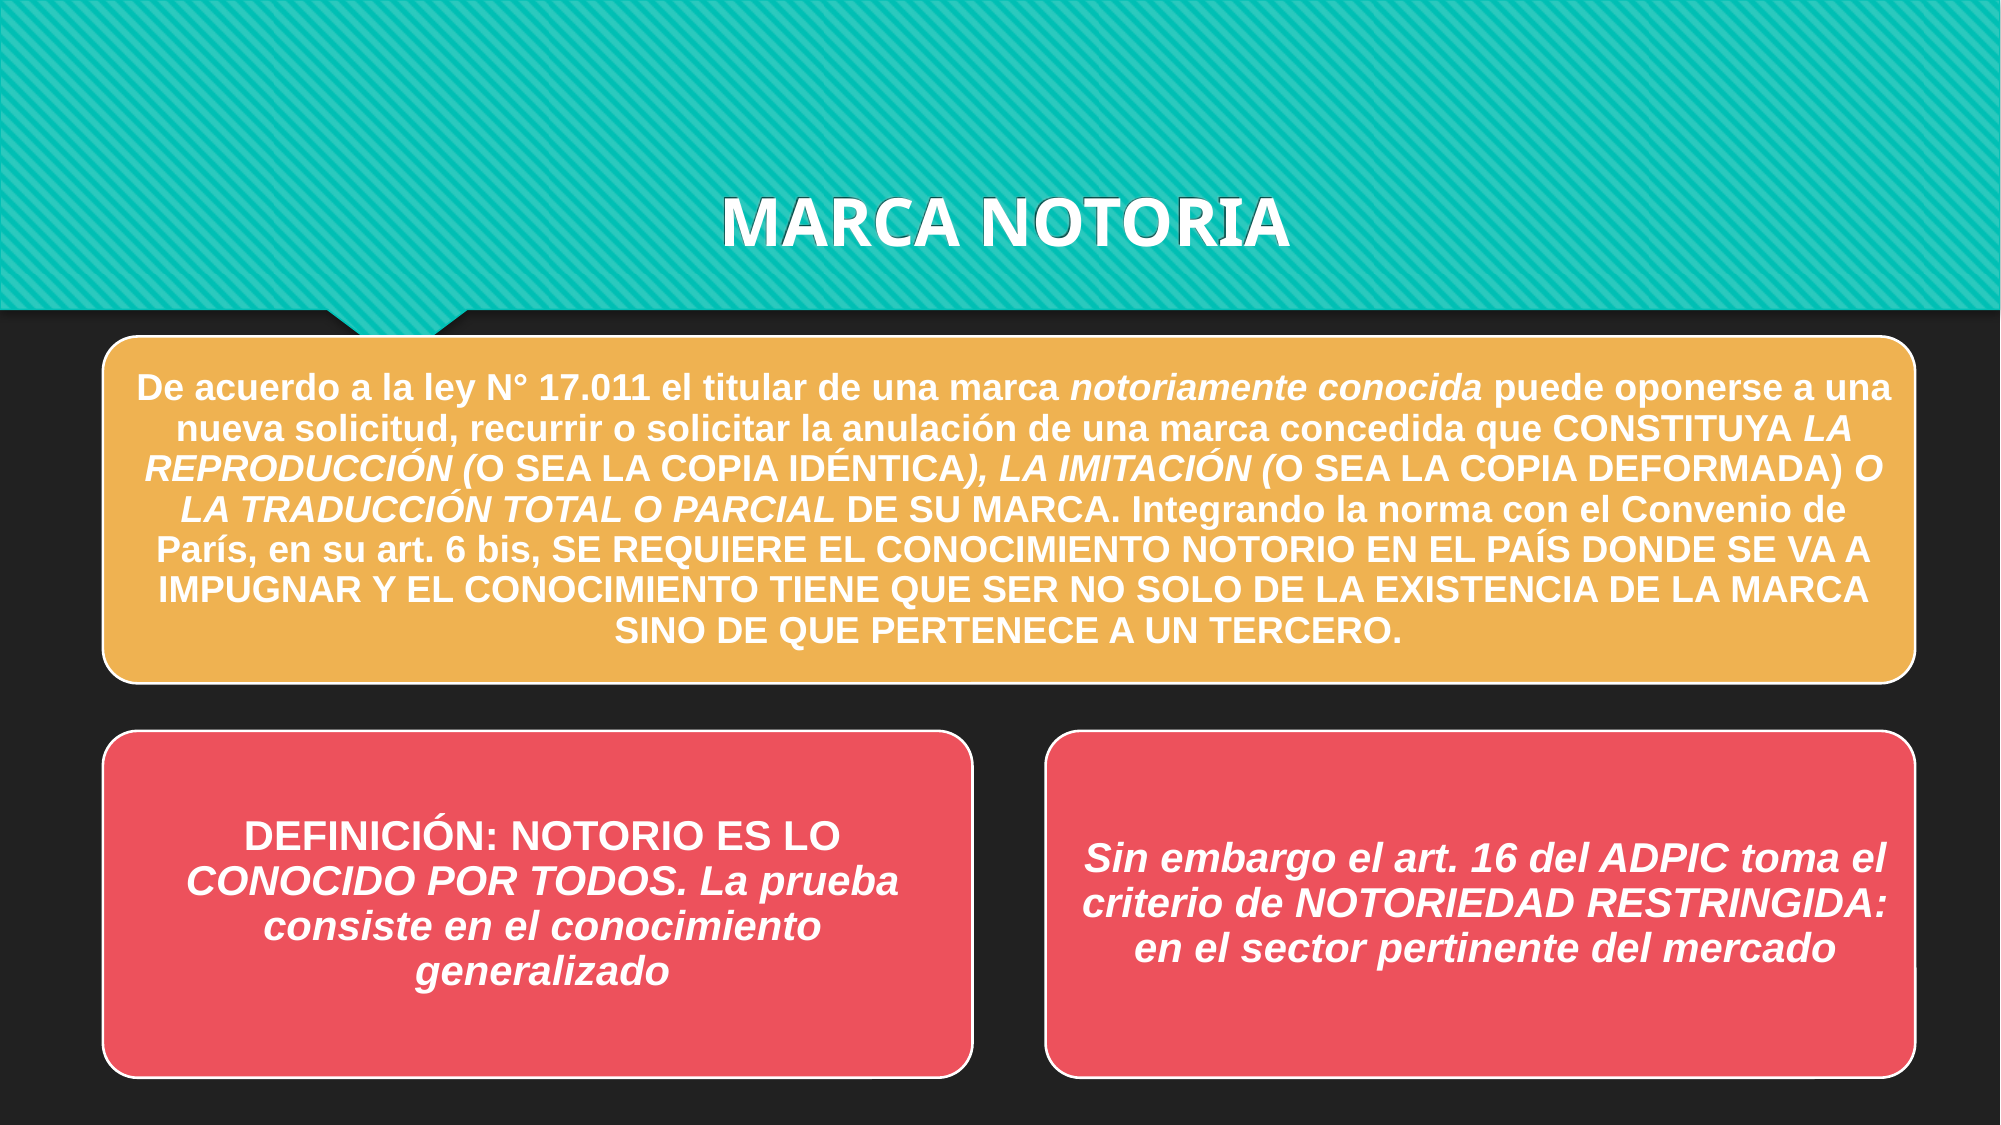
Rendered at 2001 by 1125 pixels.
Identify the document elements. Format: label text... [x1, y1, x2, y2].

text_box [102, 336, 1917, 1079]
picture [1, 1, 1999, 335]
text_box MARCA NOTORIA [178, 45, 1832, 269]
